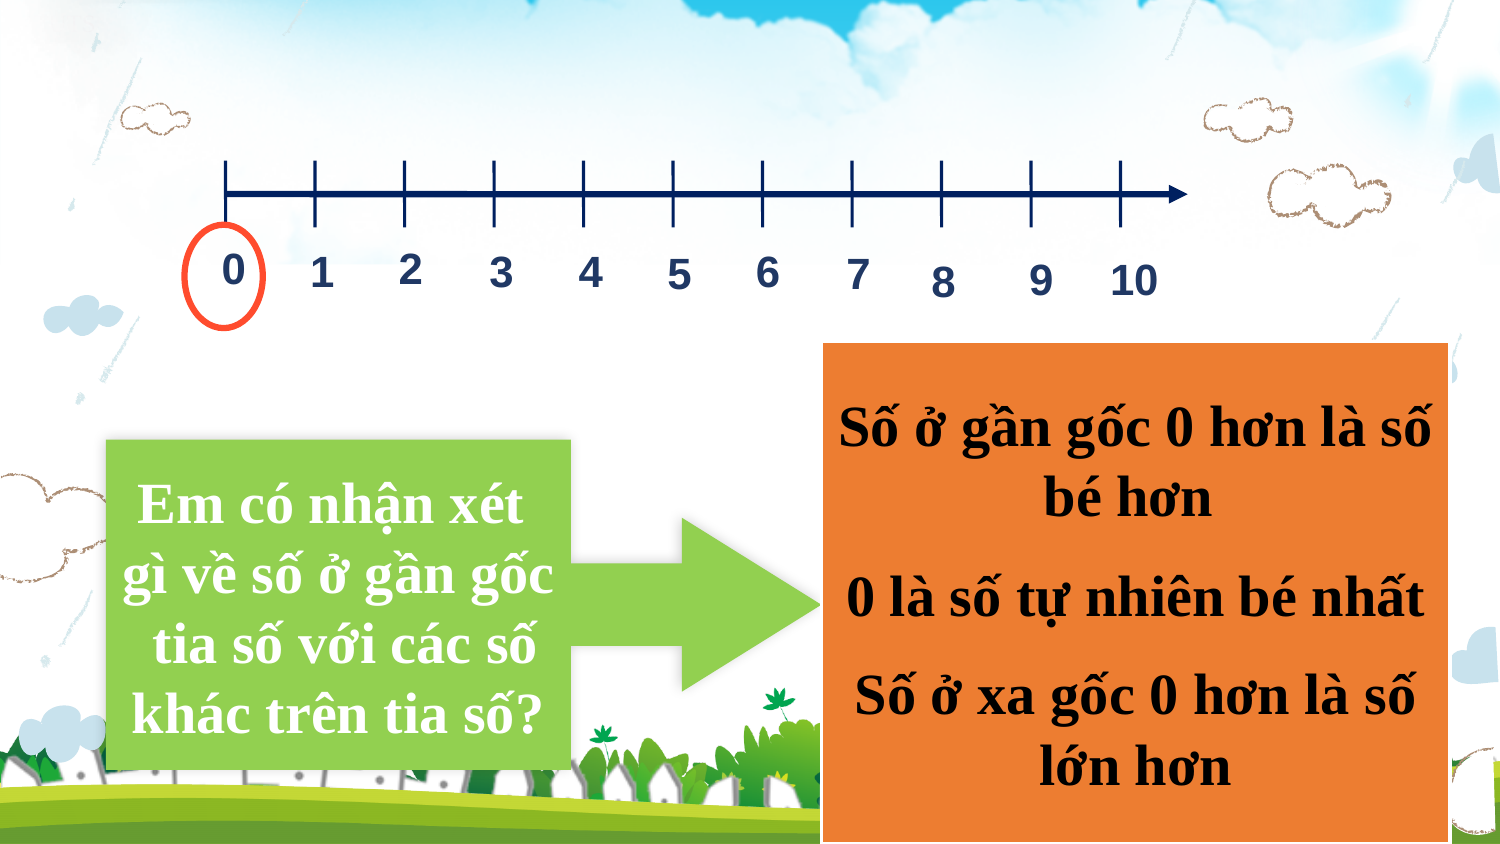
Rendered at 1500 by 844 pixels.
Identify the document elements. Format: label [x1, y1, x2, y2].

picture [0, 0, 1500, 844]
text_box [201, 160, 1188, 369]
